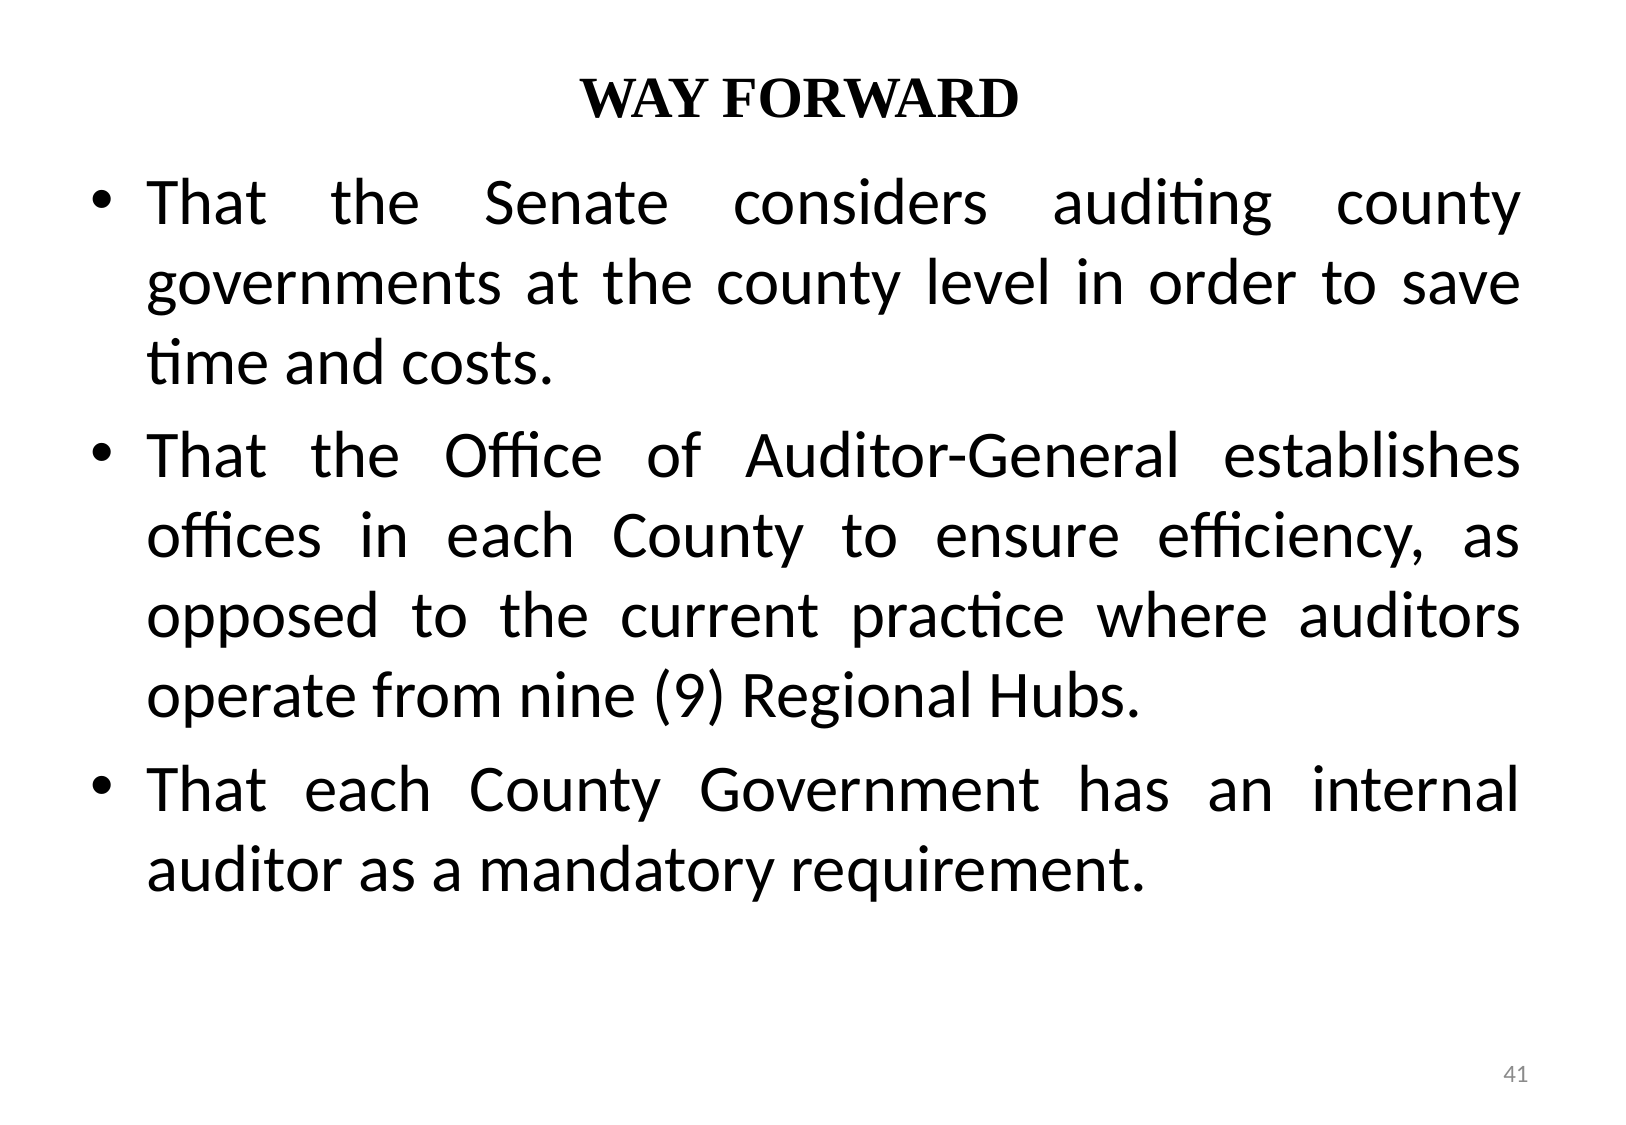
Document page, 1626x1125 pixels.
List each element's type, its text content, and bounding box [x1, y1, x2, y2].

slide_number 41 [1164, 1042, 1544, 1103]
title WAY FORWARD [0, 37, 1600, 152]
list That the Senate considers auditing county governments at the county level in order to save time and costs. That the Office of Auditor-General establishes offices in each County to ensure efficiency, as opposed to the current practice where auditors operate from nine (9) Regional Hubs. That each County Government has an internal auditor as a mandatory requirement. [74, 150, 1538, 1043]
